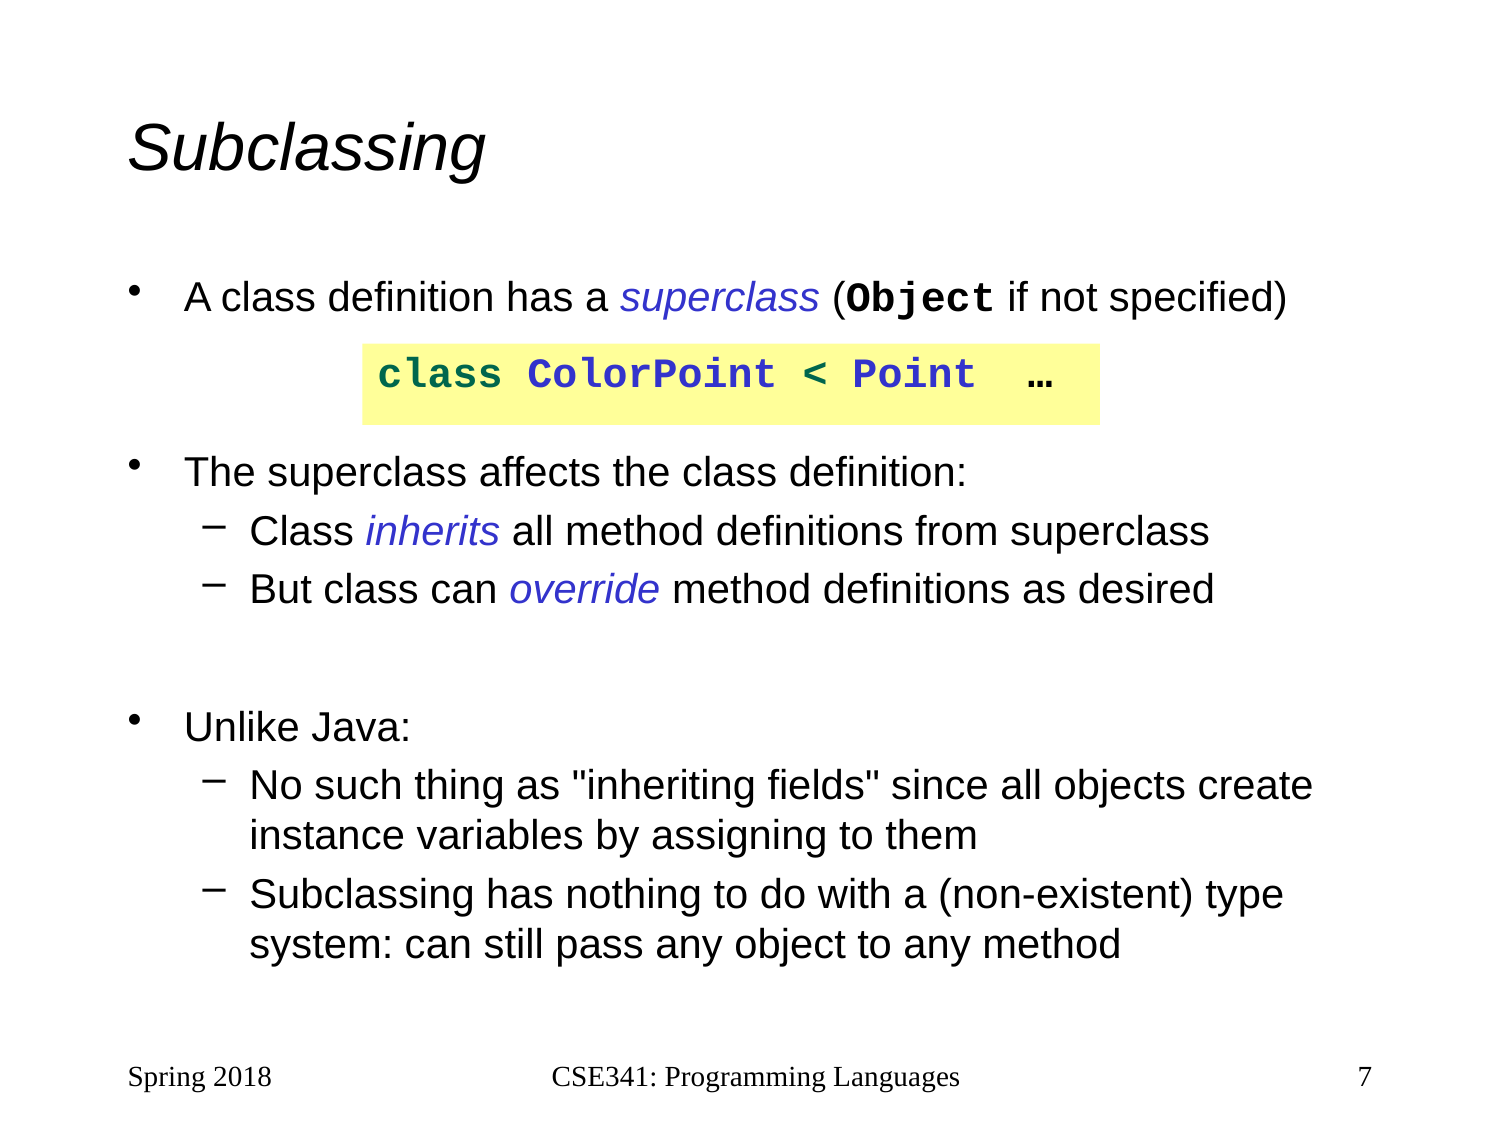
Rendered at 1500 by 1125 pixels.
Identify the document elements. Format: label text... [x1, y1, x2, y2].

list A class definition has a superclass (Object if not specified) The superclass affects the class definition: Class inherits all method definitions from superclass But class can override method definitions as desired Unlike Java: No such thing as "inheriting fields" since all objects create instance variables by assigning to them Subclassing has nothing to do with a (non-existent) type system: can still pass any object to any method [112, 262, 1388, 1001]
slide_number Spring 2018 [112, 1049, 426, 1125]
title Subclassing [112, 49, 1388, 238]
slide_number 7 [1074, 1049, 1388, 1125]
text_box class ColorPoint < Point … [362, 343, 1100, 425]
footer CSE341: Programming Languages [474, 1049, 1038, 1125]
